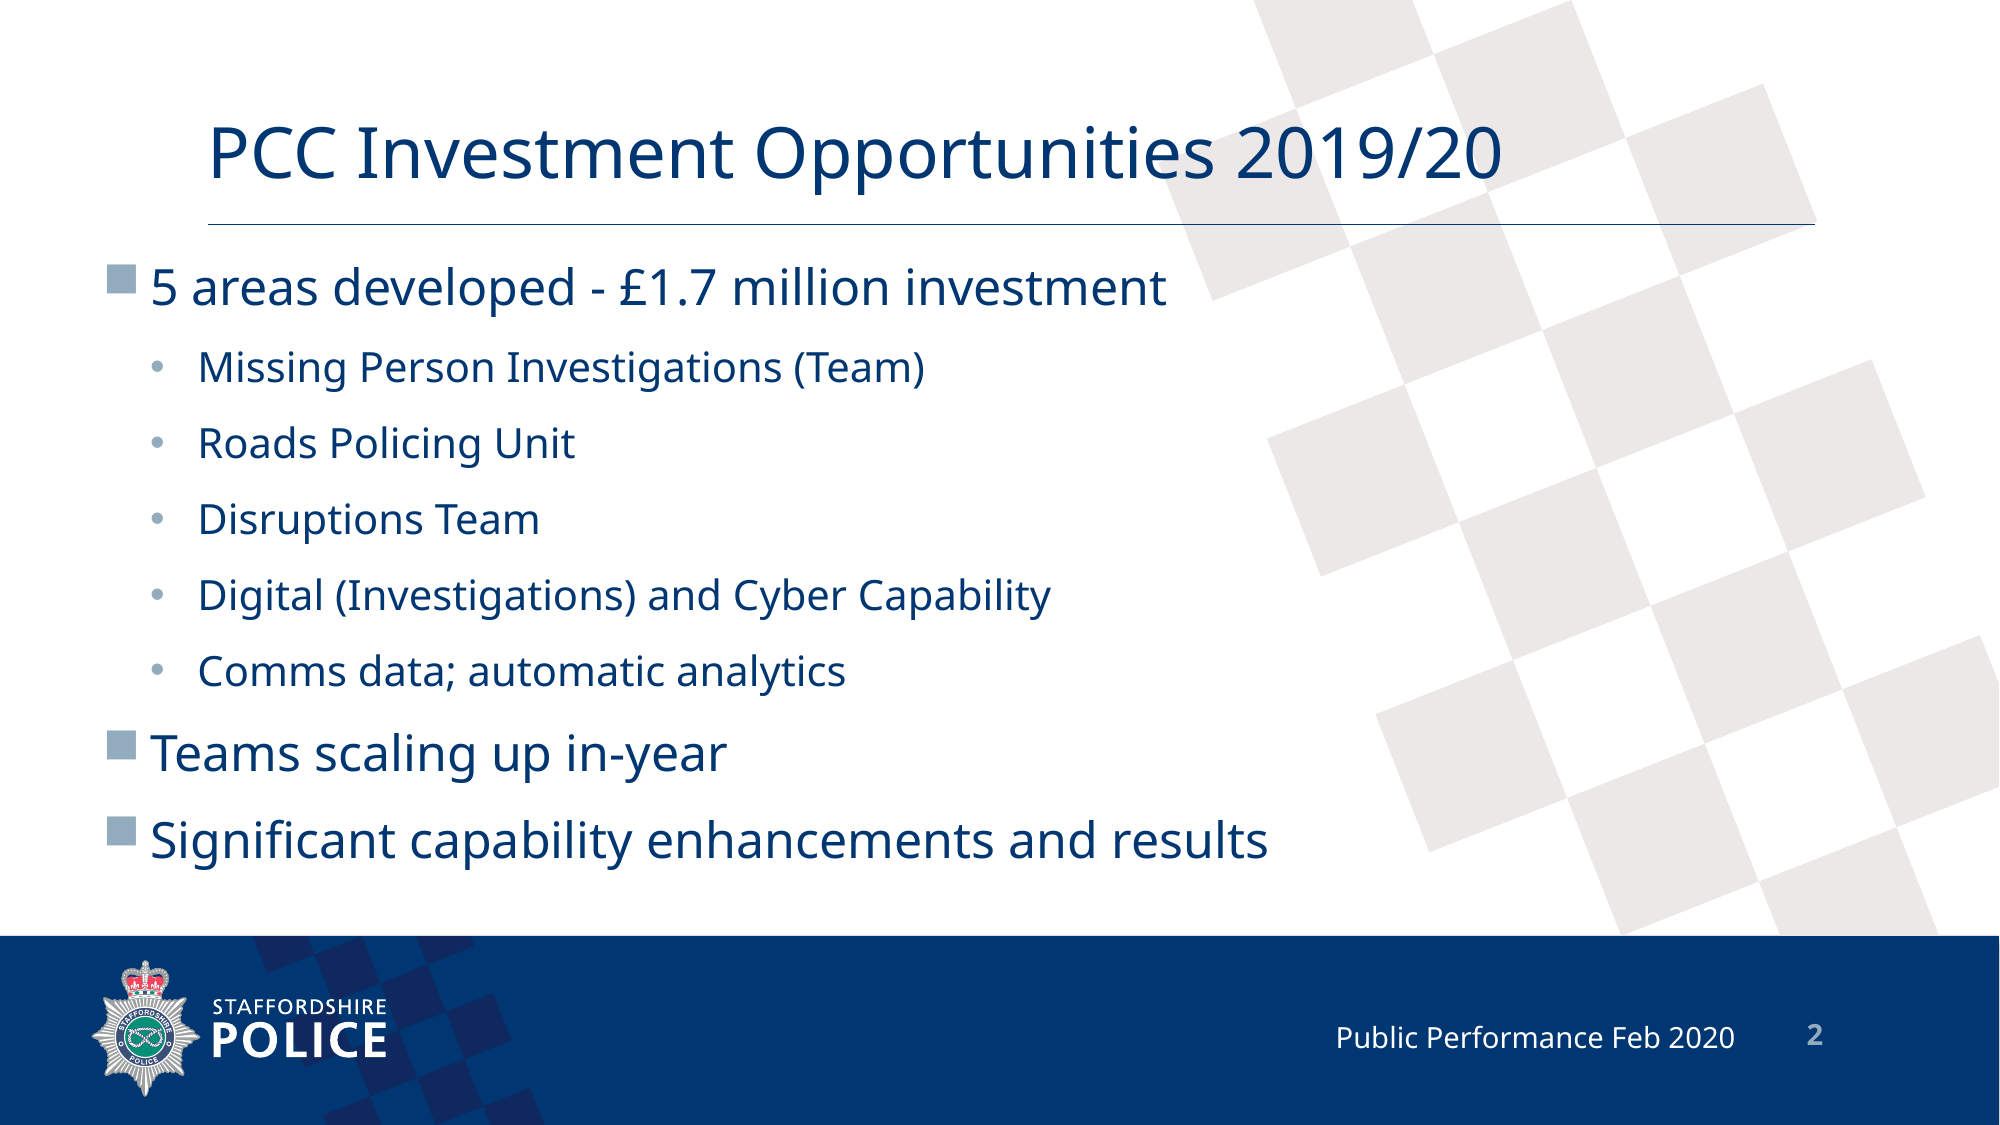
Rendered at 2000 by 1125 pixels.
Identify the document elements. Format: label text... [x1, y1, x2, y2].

slide_number 2 [1744, 1011, 1824, 1061]
footer Public Performance Feb 2020 [1110, 1011, 1744, 1061]
title PCC Investment Opportunities 2019/20 [207, 0, 2000, 201]
list 5 areas developed - £1.7 million investment Missing Person Investigations (Team) Roads Policing Unit Disruptions Team Digital (Investigations) and Cyber Capability Comms data; automatic analytics Teams scaling up in-year Significant capability enhancements and results [102, 241, 1930, 927]
